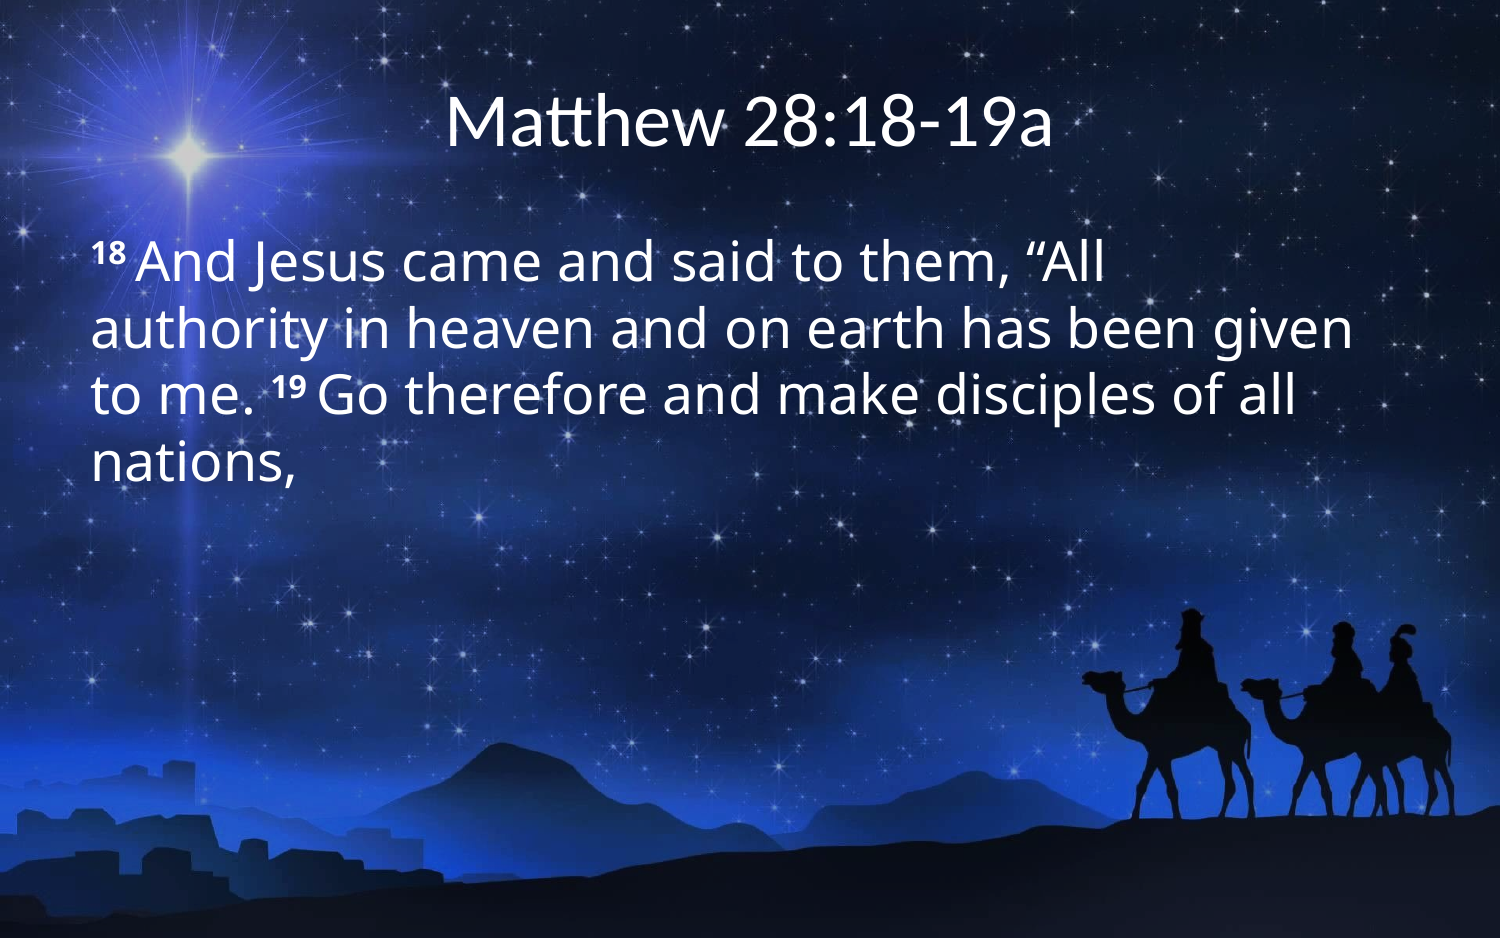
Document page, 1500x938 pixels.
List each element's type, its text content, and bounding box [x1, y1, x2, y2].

picture [0, 0, 1500, 938]
list 18 And Jesus came and said to them, “All authority in heaven and on earth has been given to me. 19 Go therefore and make disciples of all nations, [75, 218, 1425, 838]
title Matthew 28:18-19a [75, 37, 1425, 194]
